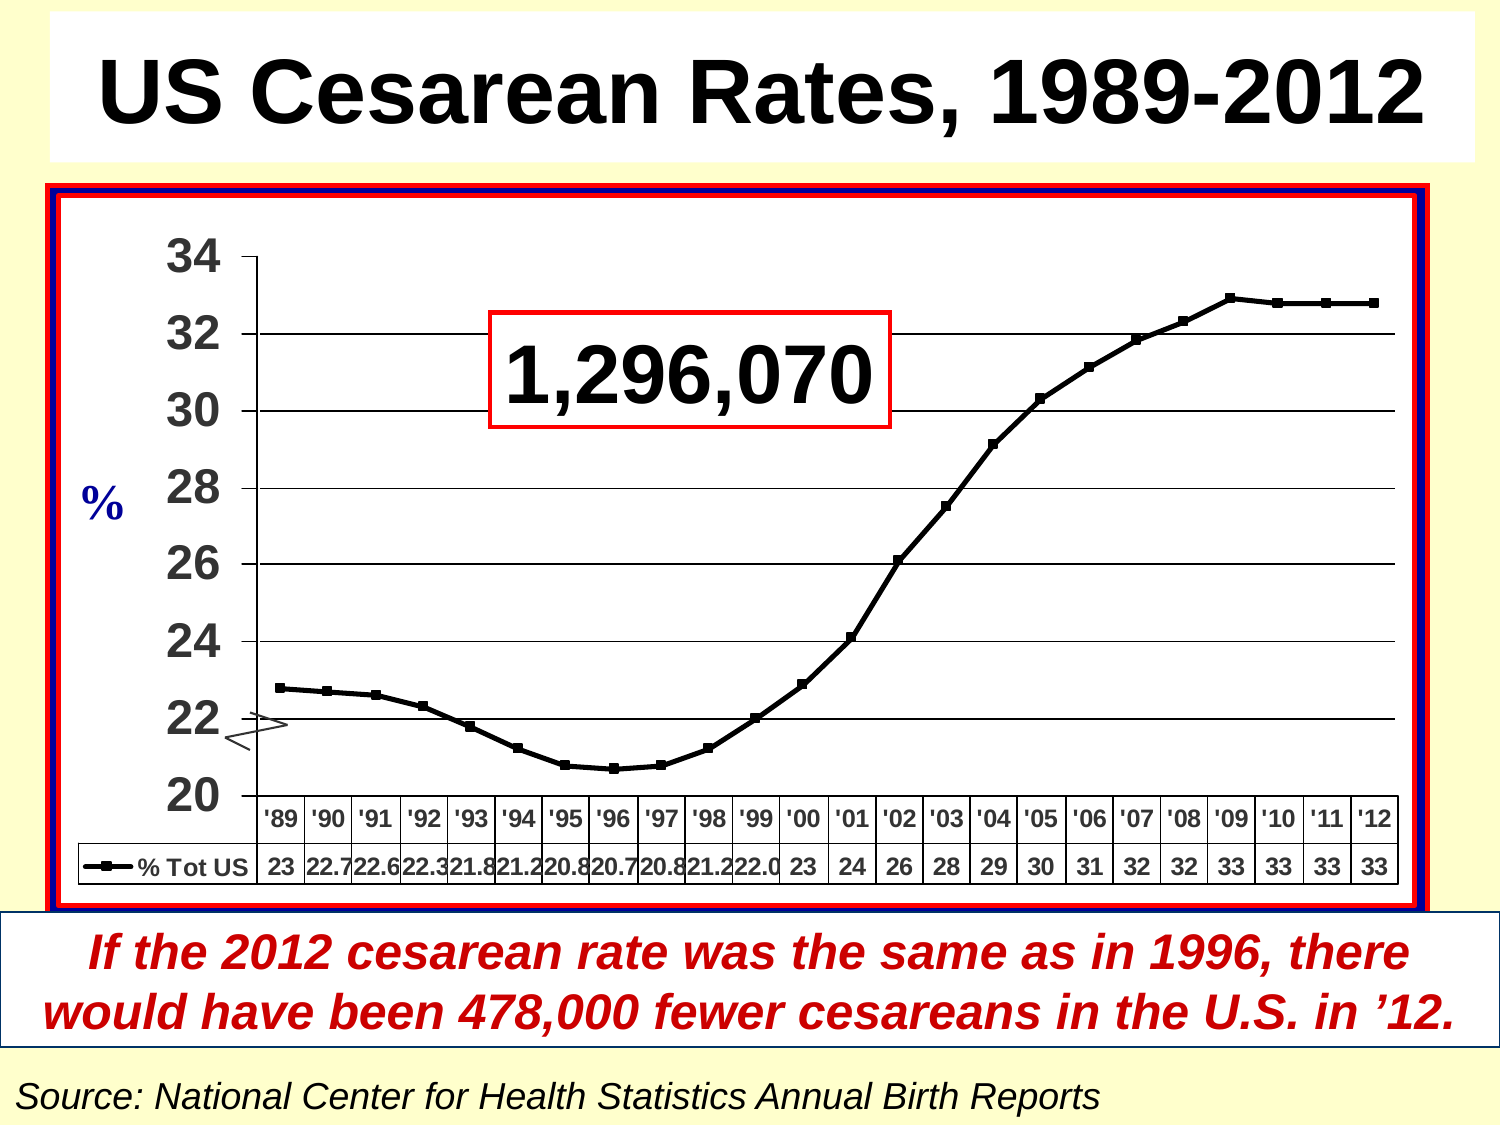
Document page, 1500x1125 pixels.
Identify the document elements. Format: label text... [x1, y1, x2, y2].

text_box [49, 187, 1426, 915]
text_box If the 2012 cesarean rate was the same as in 1996, there would have been 478,000 fewer cesareans in the U.S. in ’12. [0, 912, 1500, 1048]
text_box US Cesarean Rates, 1989-2012 [49, 11, 1475, 163]
text_box Source: National Center for Health Statistics Annual Birth Reports [0, 1064, 1500, 1125]
